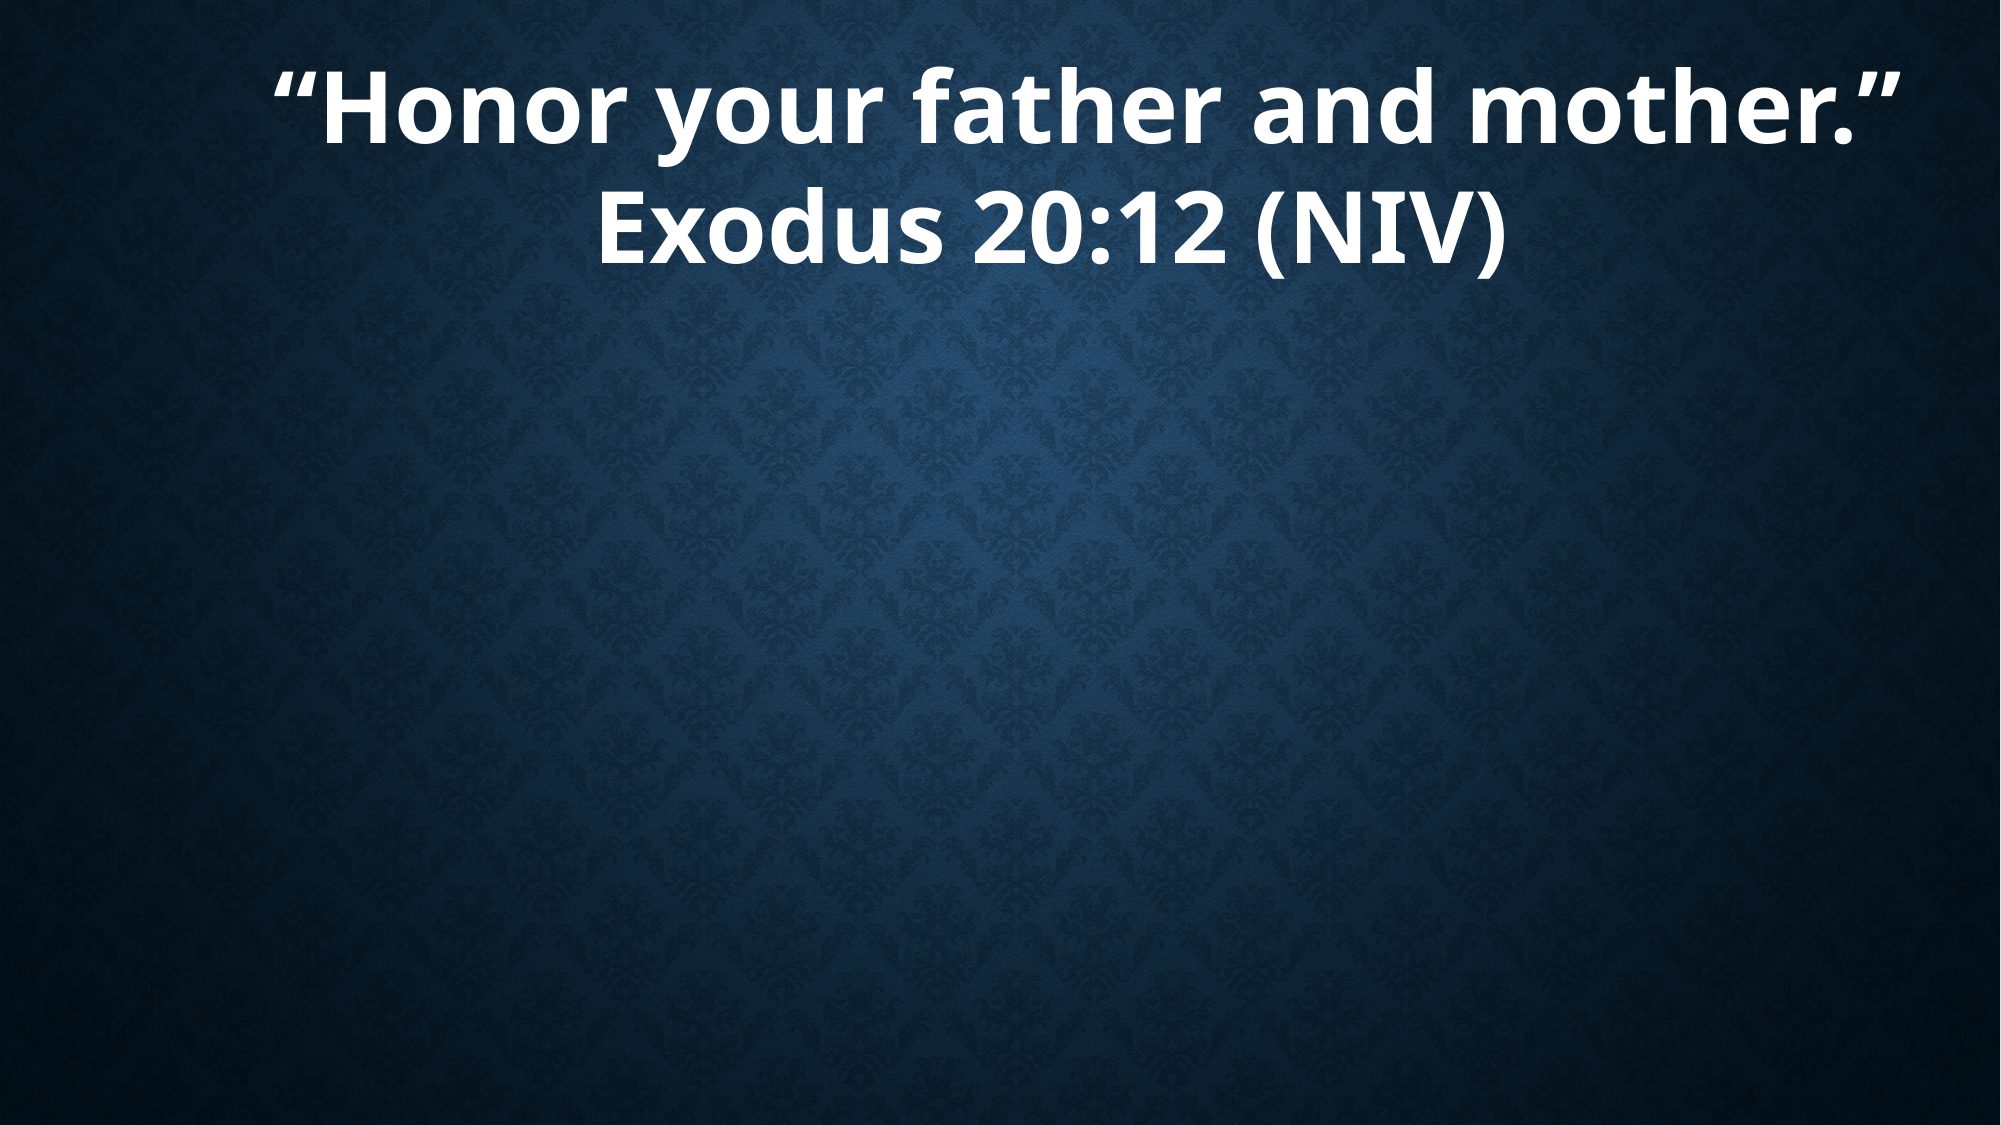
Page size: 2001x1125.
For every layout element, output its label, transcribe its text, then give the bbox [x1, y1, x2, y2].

text_box “Honor your father and mother.” Exodus 20:12 (NIV) [85, 36, 2000, 401]
